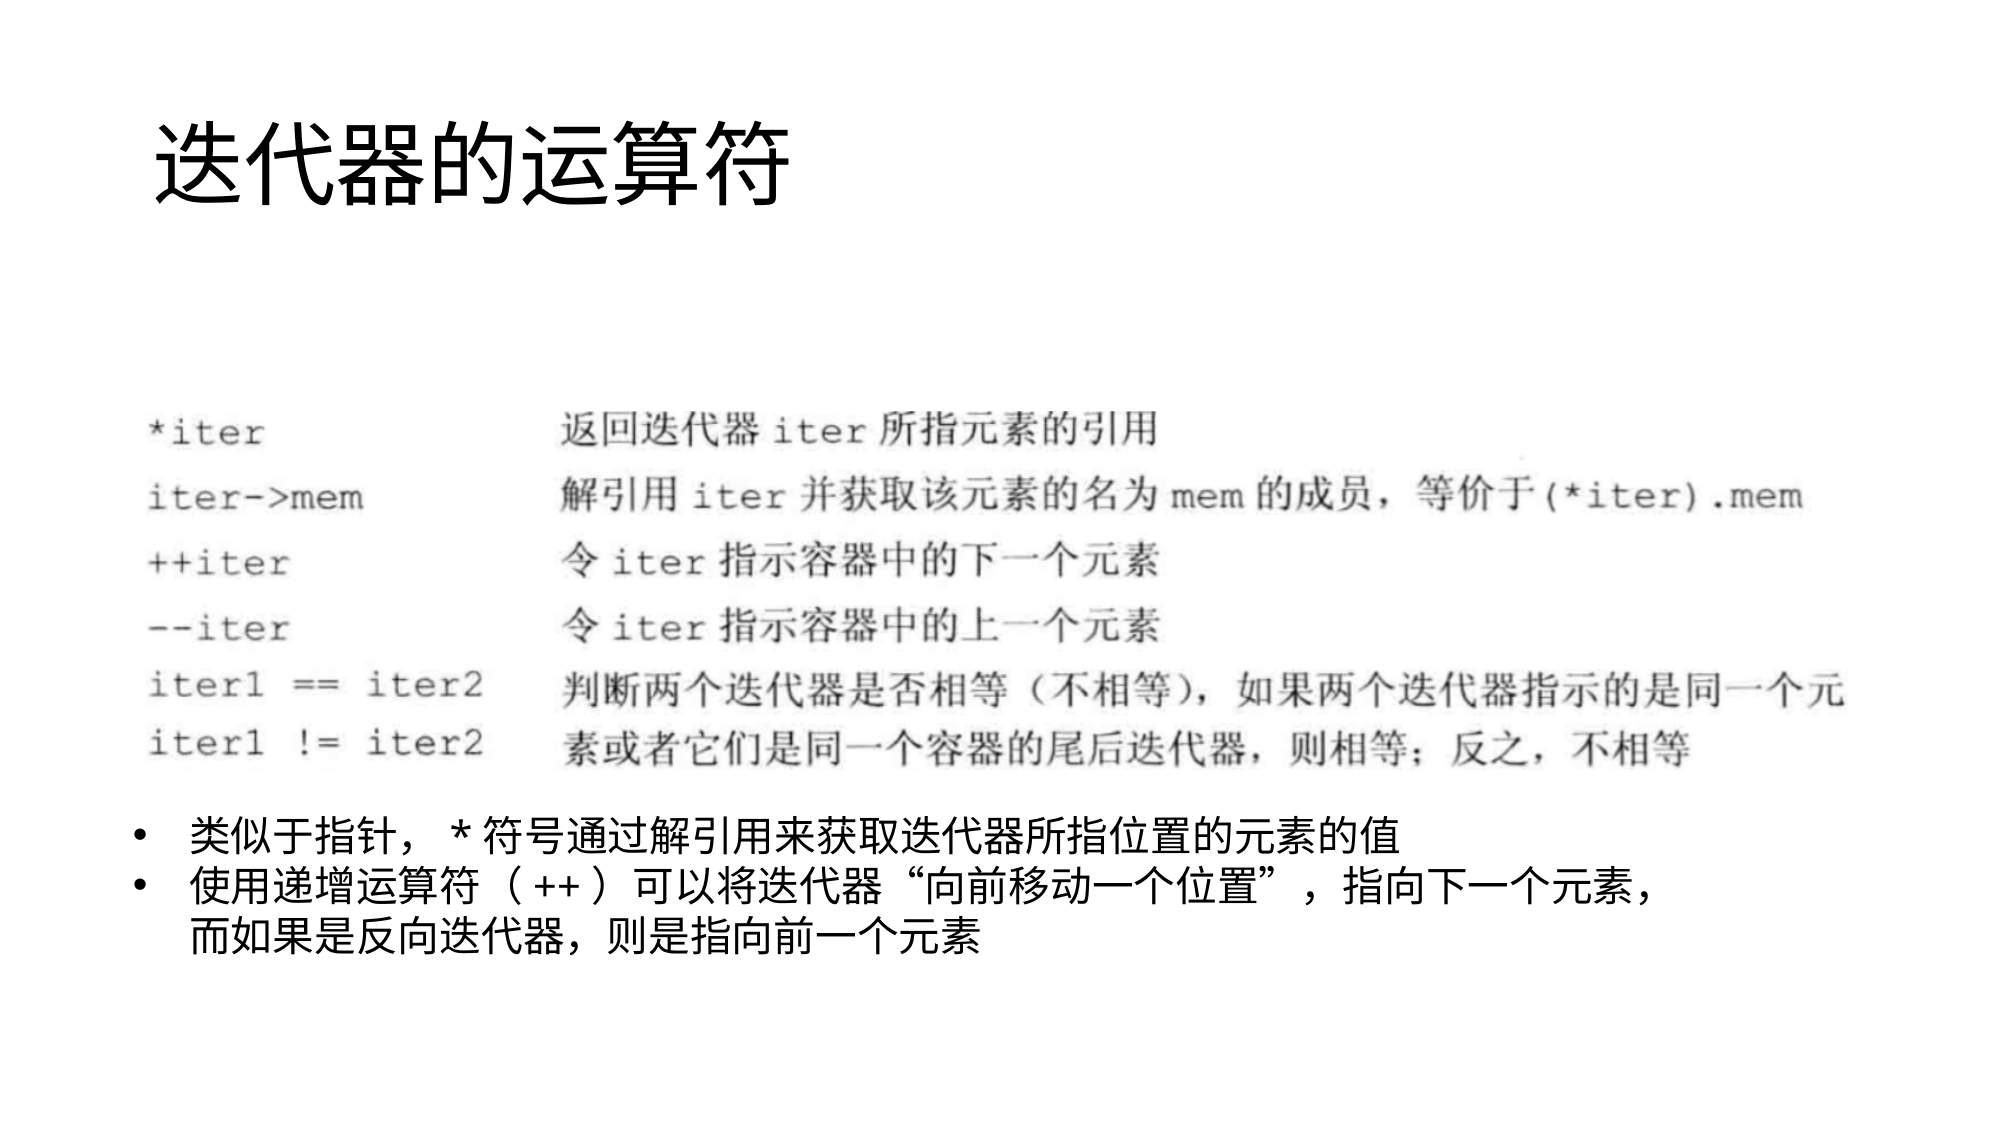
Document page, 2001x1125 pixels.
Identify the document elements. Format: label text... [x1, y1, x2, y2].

text_box 类似于指针，*符号通过解引用来获取迭代器所指位置的元素的值 使用递增运算符（++）可以将迭代器“向前移动一个位置”，指向下一个元素，而如果是反向迭代器，则是指向前一个元素 [118, 802, 1714, 968]
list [137, 411, 1863, 770]
title 迭代器的运算符 [137, 59, 1863, 278]
